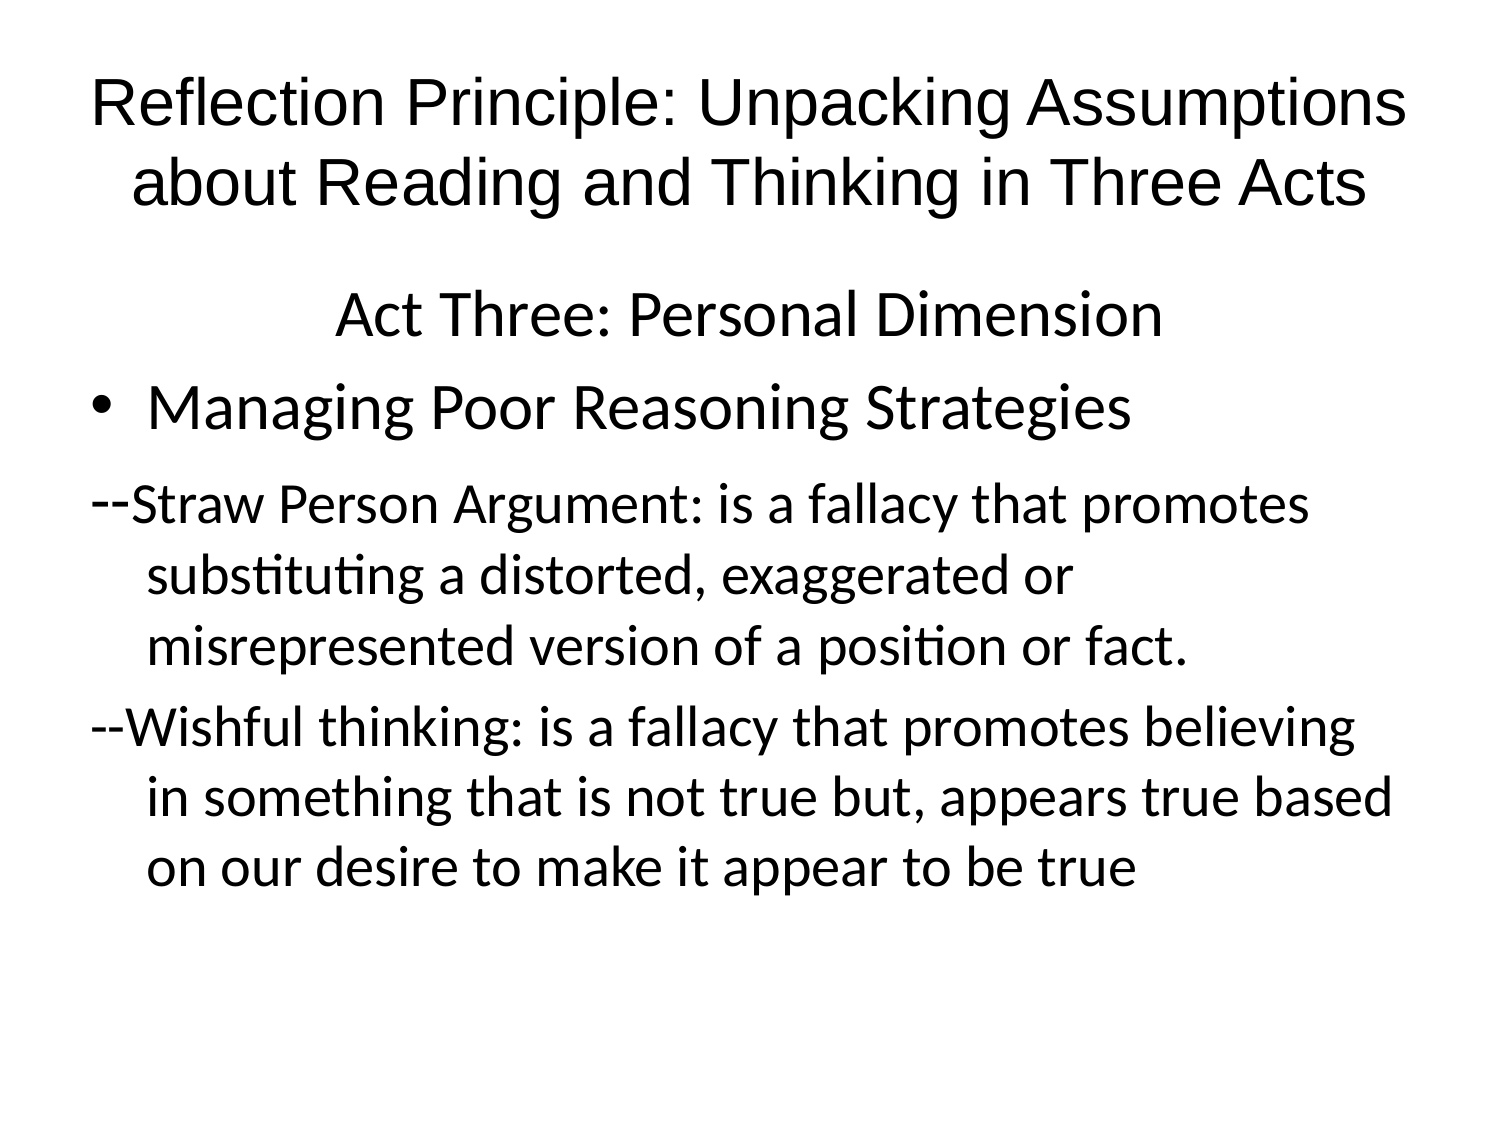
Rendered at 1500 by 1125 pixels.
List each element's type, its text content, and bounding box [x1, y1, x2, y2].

title Reflection Principle: Unpacking Assumptions about Reading and Thinking in Three Acts [75, 45, 1425, 233]
list Act Three: Personal Dimension Managing Poor Reasoning Strategies --Straw Person Argument: is a fallacy that promotes substituting a distorted, exaggerated or misrepresented version of a position or fact. --Wishful thinking: is a fallacy that promotes believing in something that is not true but, appears true based on our desire to make it appear to be true [75, 262, 1425, 1005]
